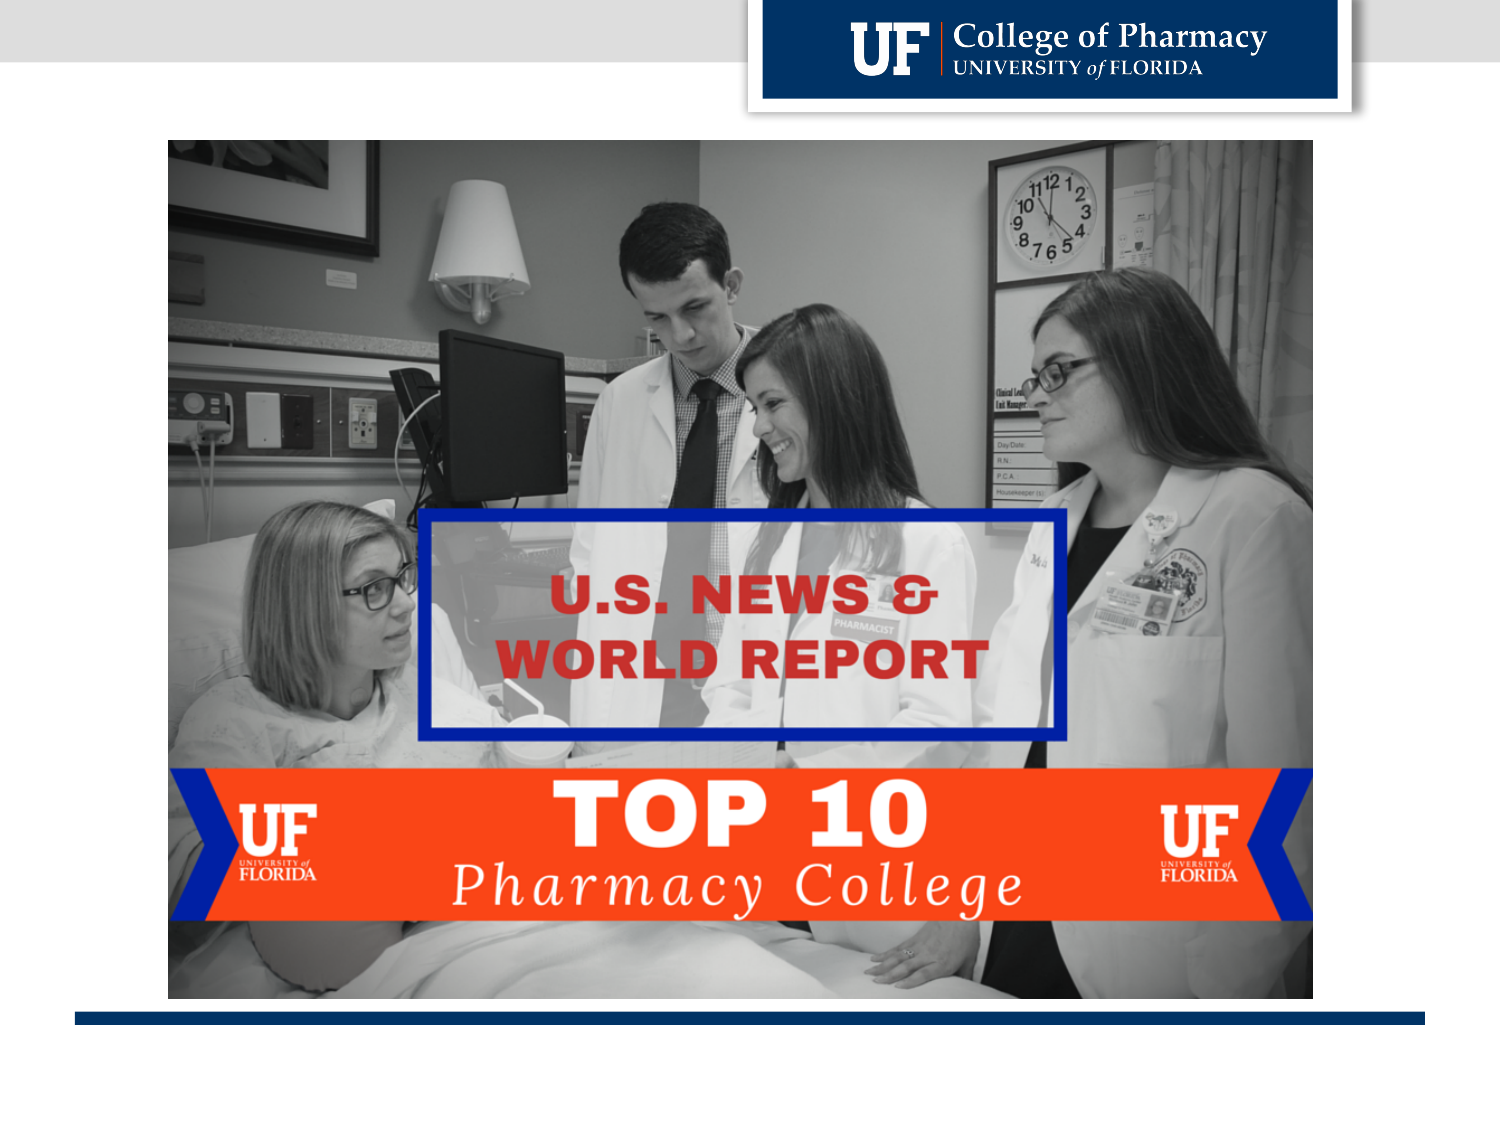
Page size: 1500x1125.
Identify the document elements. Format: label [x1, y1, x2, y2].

picture [168, 140, 1313, 999]
picture [849, 5, 1274, 92]
